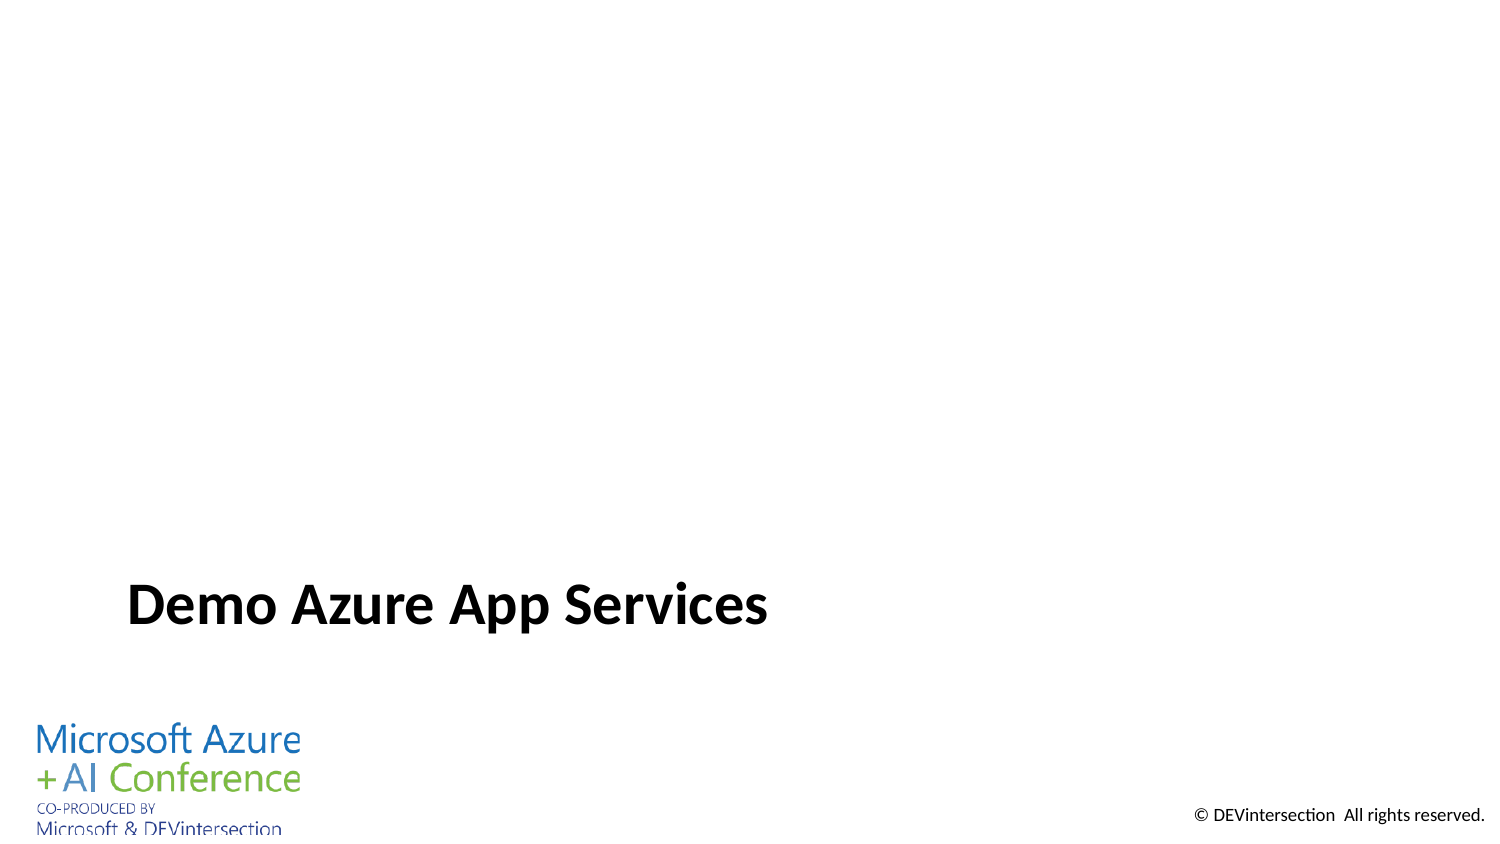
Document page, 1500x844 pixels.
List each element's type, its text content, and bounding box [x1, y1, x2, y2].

title Demo Azure App Services [112, 552, 1388, 648]
